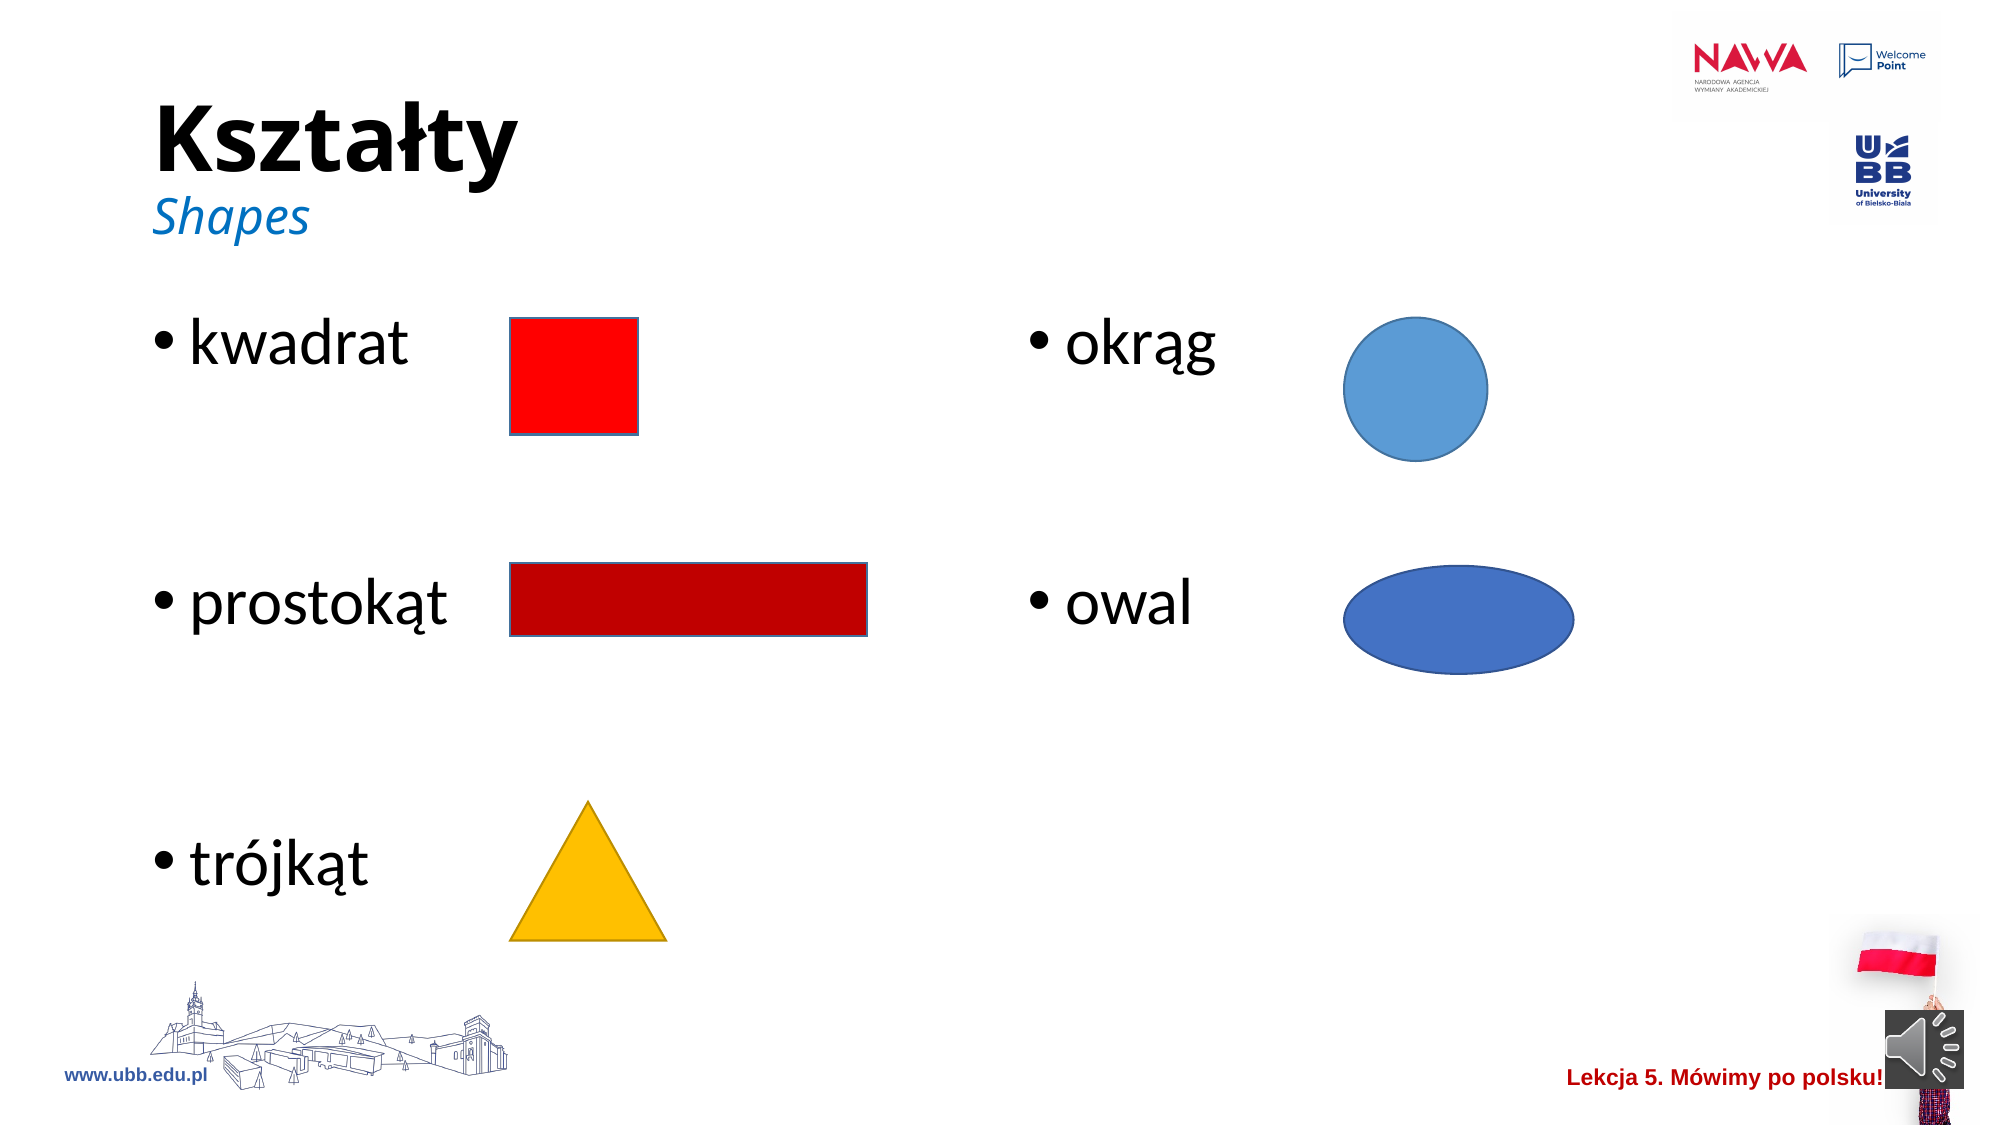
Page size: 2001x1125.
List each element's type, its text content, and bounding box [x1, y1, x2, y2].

text_box www.ubb.edu.pl [0, 1055, 273, 1093]
text_box Lekcja 5. Mówimy po polsku! [1546, 1055, 1829, 1098]
title Kształty Shapes [137, 59, 1863, 278]
text_box [1343, 564, 1575, 675]
text_box [508, 799, 668, 942]
text_box [509, 562, 868, 637]
text_box [1343, 316, 1489, 463]
text_box [509, 317, 639, 436]
picture [150, 981, 508, 1090]
picture [1672, 11, 1941, 225]
picture [1829, 914, 1980, 1125]
list okrąg owal [1012, 299, 1863, 1014]
list kwadrat prostokąt trójkąt [137, 299, 988, 1014]
